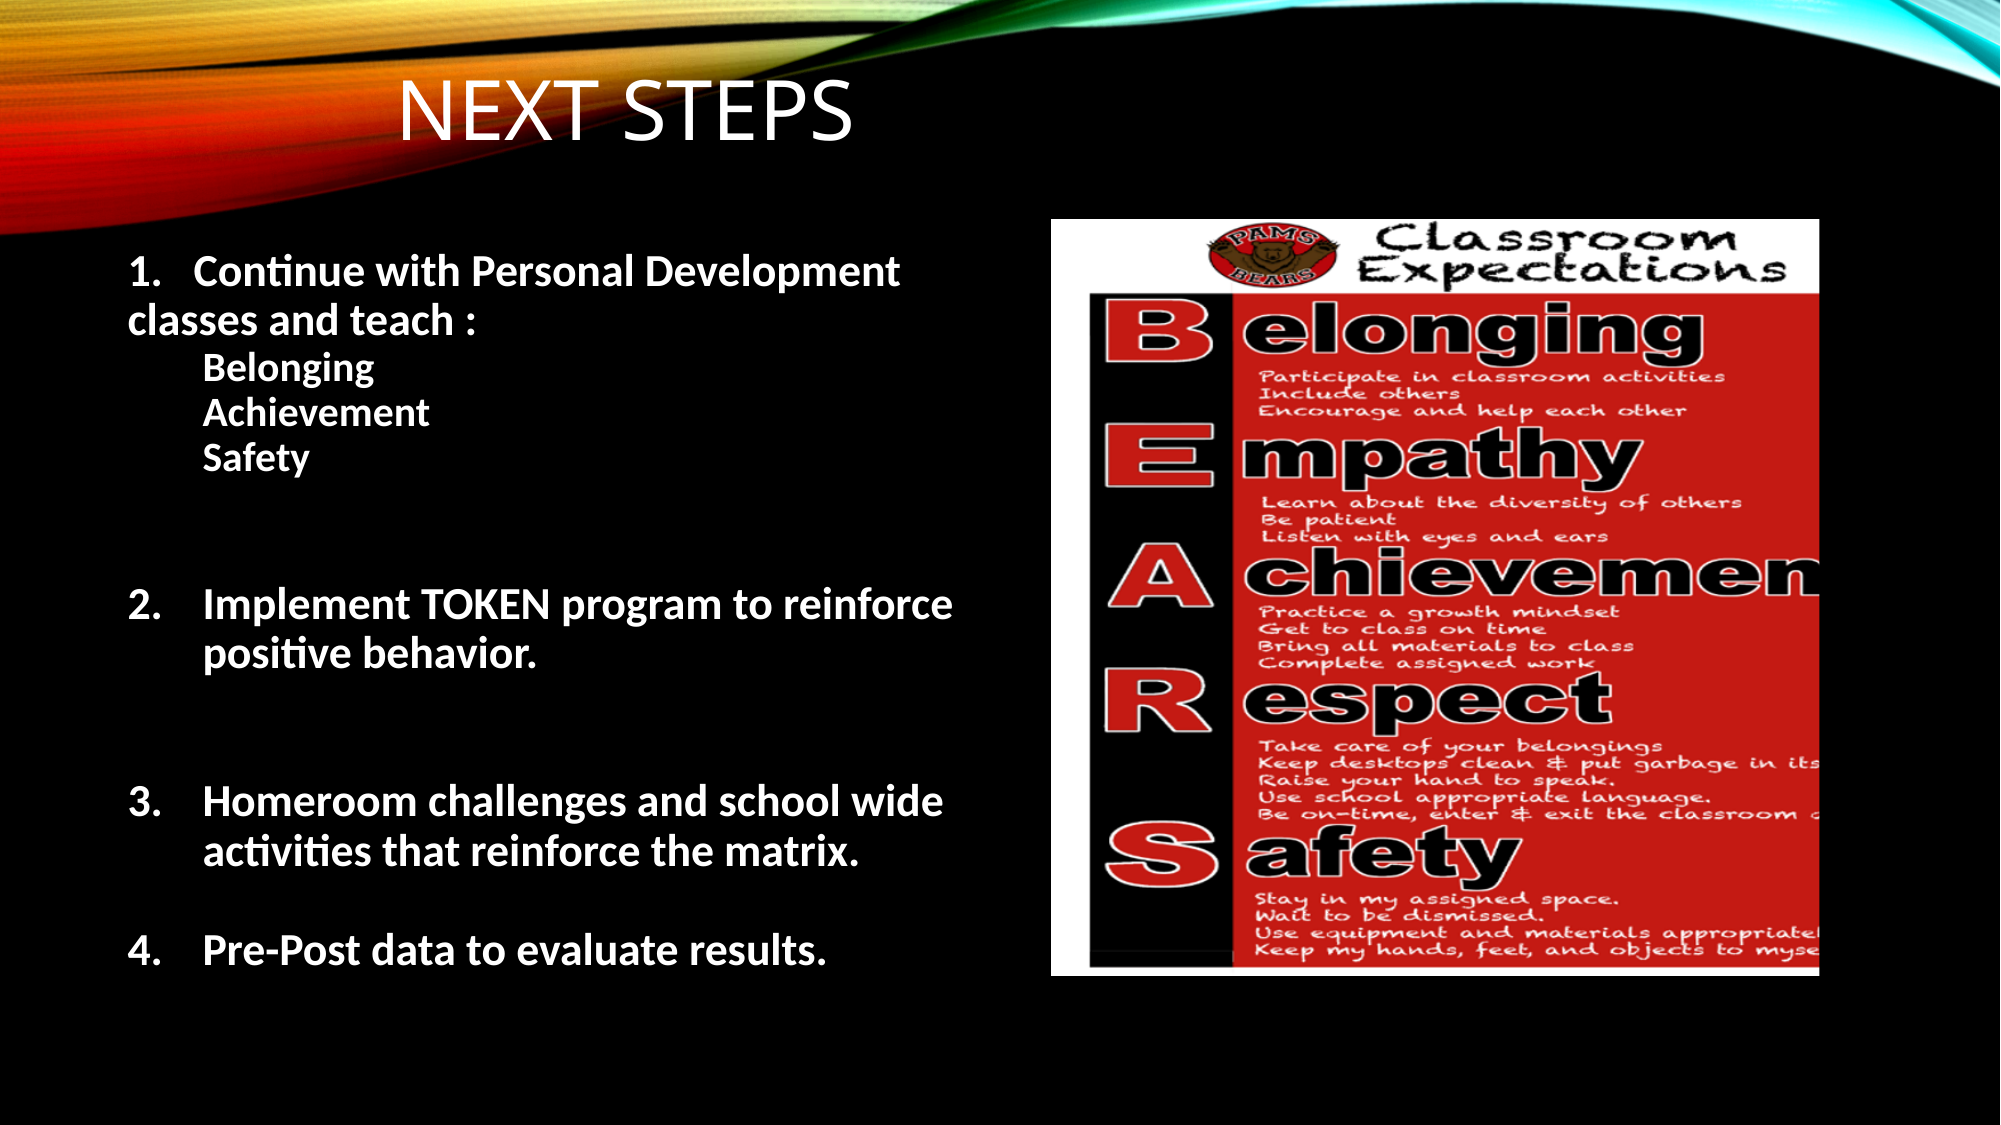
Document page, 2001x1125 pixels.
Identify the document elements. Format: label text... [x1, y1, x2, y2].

picture [0, 0, 2000, 976]
list 1. Continue with Personal Development classes and teach : Belonging Achievement Safety Implement TOKEN program to reinforce positive behavior. Homeroom challenges and school wide activities that reinforce the matrix. Pre-Post data to evaluate results. [112, 184, 1029, 1013]
title Next Steps [112, 7, 893, 184]
